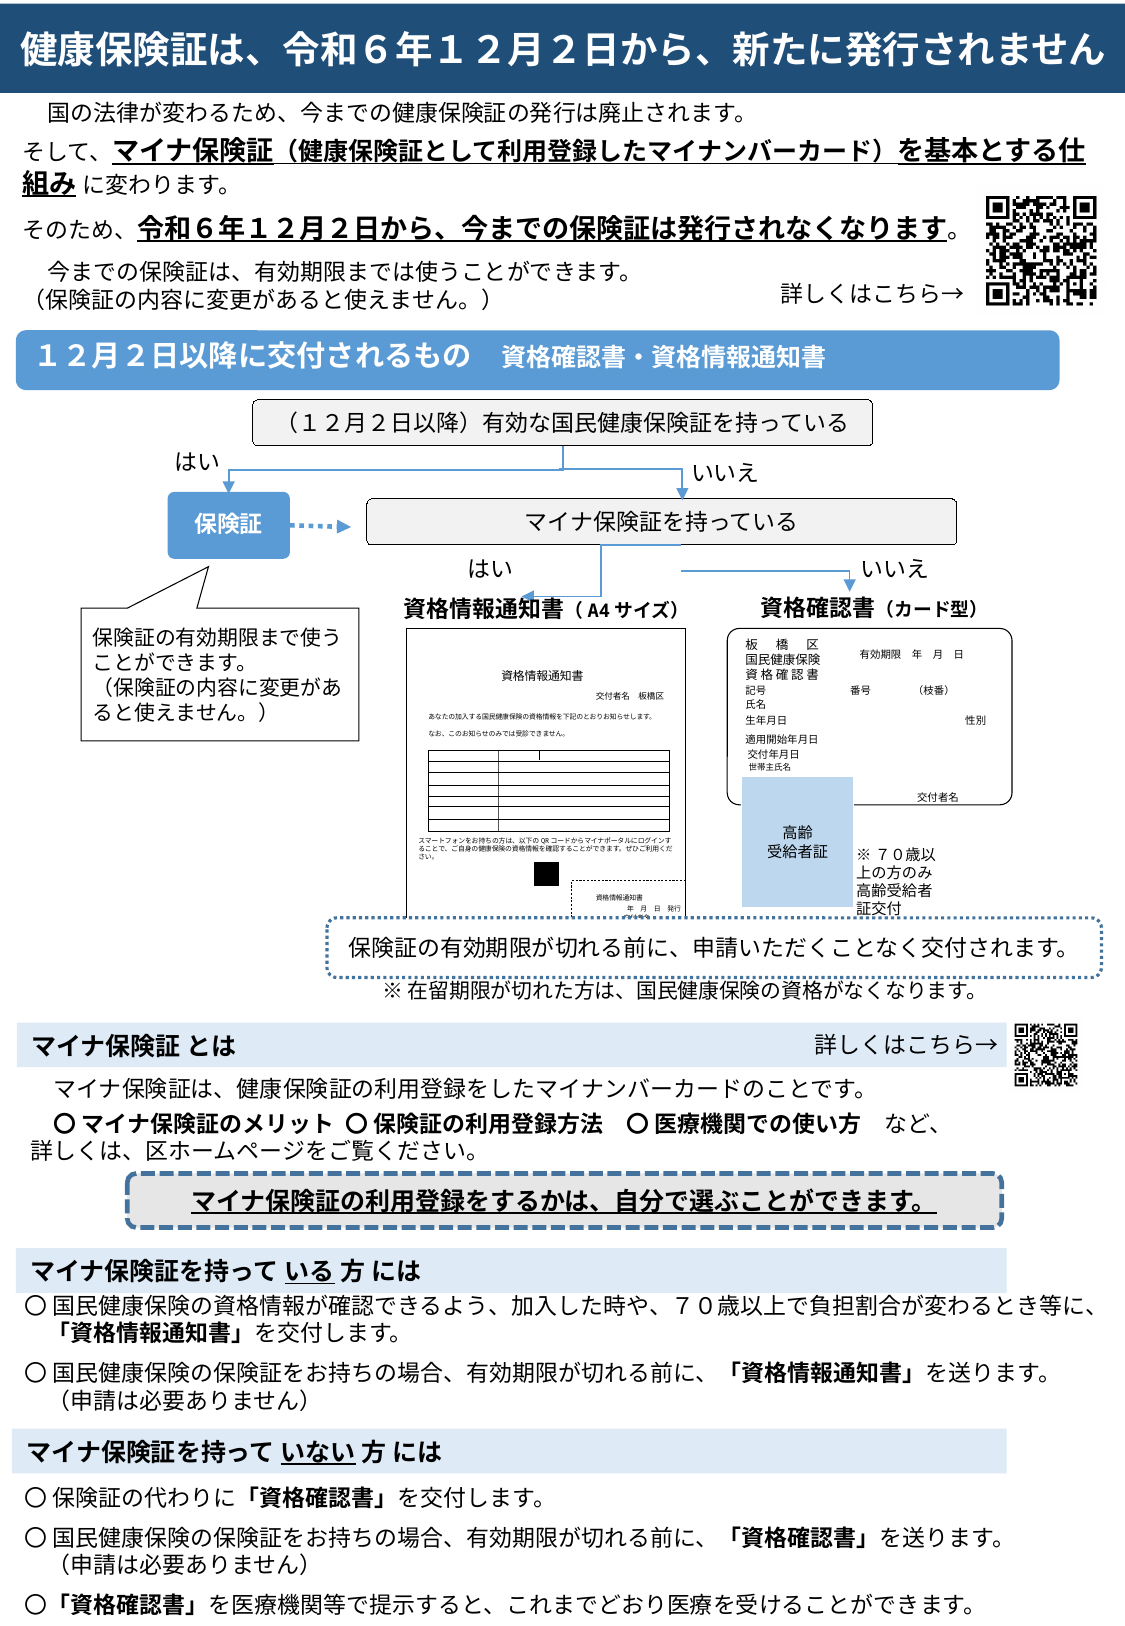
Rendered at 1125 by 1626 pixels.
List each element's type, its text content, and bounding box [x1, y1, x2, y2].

text_box いいえ [850, 547, 977, 590]
text_box （１２月２日以降）有効な国民健康保険証を持っている [252, 399, 873, 446]
text_box 保険証の有効期限まで使うことができます。 （保険証の内容に変更があると使えません。） [80, 564, 360, 742]
text_box 国の法律が変わるため、今までの健康保険証の発行は廃止されます。 そして、マイナ保険証（健康保険証として利用登録したマイナンバーカード）を基本とする仕組み に変わります。 そのため、令和６年１２月２日から、今までの保険証は発行されなくなります。 今までの保険証は、有効期限までは使うことができます。 （保険証の内容に変更があると使えません。） [7, 88, 1102, 321]
text_box ※７０歳以上の方のみ高齢受給者証交付 [841, 837, 963, 917]
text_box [403, 628, 721, 959]
text_box 〇 保険証の代わりに「資格確認書」を交付します。 〇 国民健康保険の保険証をお持ちの場合、有効期限が切れる前に、「資格確認書」を送ります。 （申請は必要ありません） 〇「資格確認書」を医療機関等で提示すると、これまでどおり医療を受けることができます。 [9, 1475, 1088, 1625]
text_box 健康保険証は、令和６年１２月２日から、新たに発行されません [0, 3, 1125, 94]
text_box 資格情報通知書（A4サイズ） [387, 596, 706, 630]
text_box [228, 445, 683, 501]
text_box はい [136, 440, 236, 483]
text_box 〇 国民健康保険の資格情報が確認できるよう、加入した時や、７０歳以上で負担割合が変わるとき等に、 「資格情報通知書」を交付します。 〇 国民健康保険の保険証をお持ちの場合、有効期限が切れる前に、「資格情報通知書」を送ります。 （申請は必要ありません） [9, 1284, 1107, 1422]
text_box 保険証の有効期限が切れる前に、申請いただくことなく交付されます。 [325, 916, 1103, 979]
text_box ※在留期限が切れた方は、国民健康保険の資格がなくなります。 [367, 969, 1062, 1010]
text_box いいえ [683, 451, 788, 494]
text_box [727, 628, 1013, 812]
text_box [15, 1022, 1087, 1228]
text_box １２月２日以降に交付されるもの 資格確認書・資格情報通知書 [14, 329, 1061, 392]
text_box はい [397, 547, 521, 590]
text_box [167, 491, 290, 559]
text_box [521, 544, 850, 597]
text_box 詳しくはこちら→ [711, 271, 974, 315]
picture [974, 184, 1108, 317]
text_box マイナ保険証を持っている [366, 498, 957, 545]
text_box マイナ保険証を持って いない 方 には [11, 1428, 1007, 1474]
text_box 資格確認書（カード型） [726, 594, 1023, 629]
text_box マイナ保険証を持って いる 方 には [15, 1248, 1007, 1284]
picture [1008, 1017, 1084, 1093]
text_box 高齢 受給者証 [740, 812, 855, 909]
